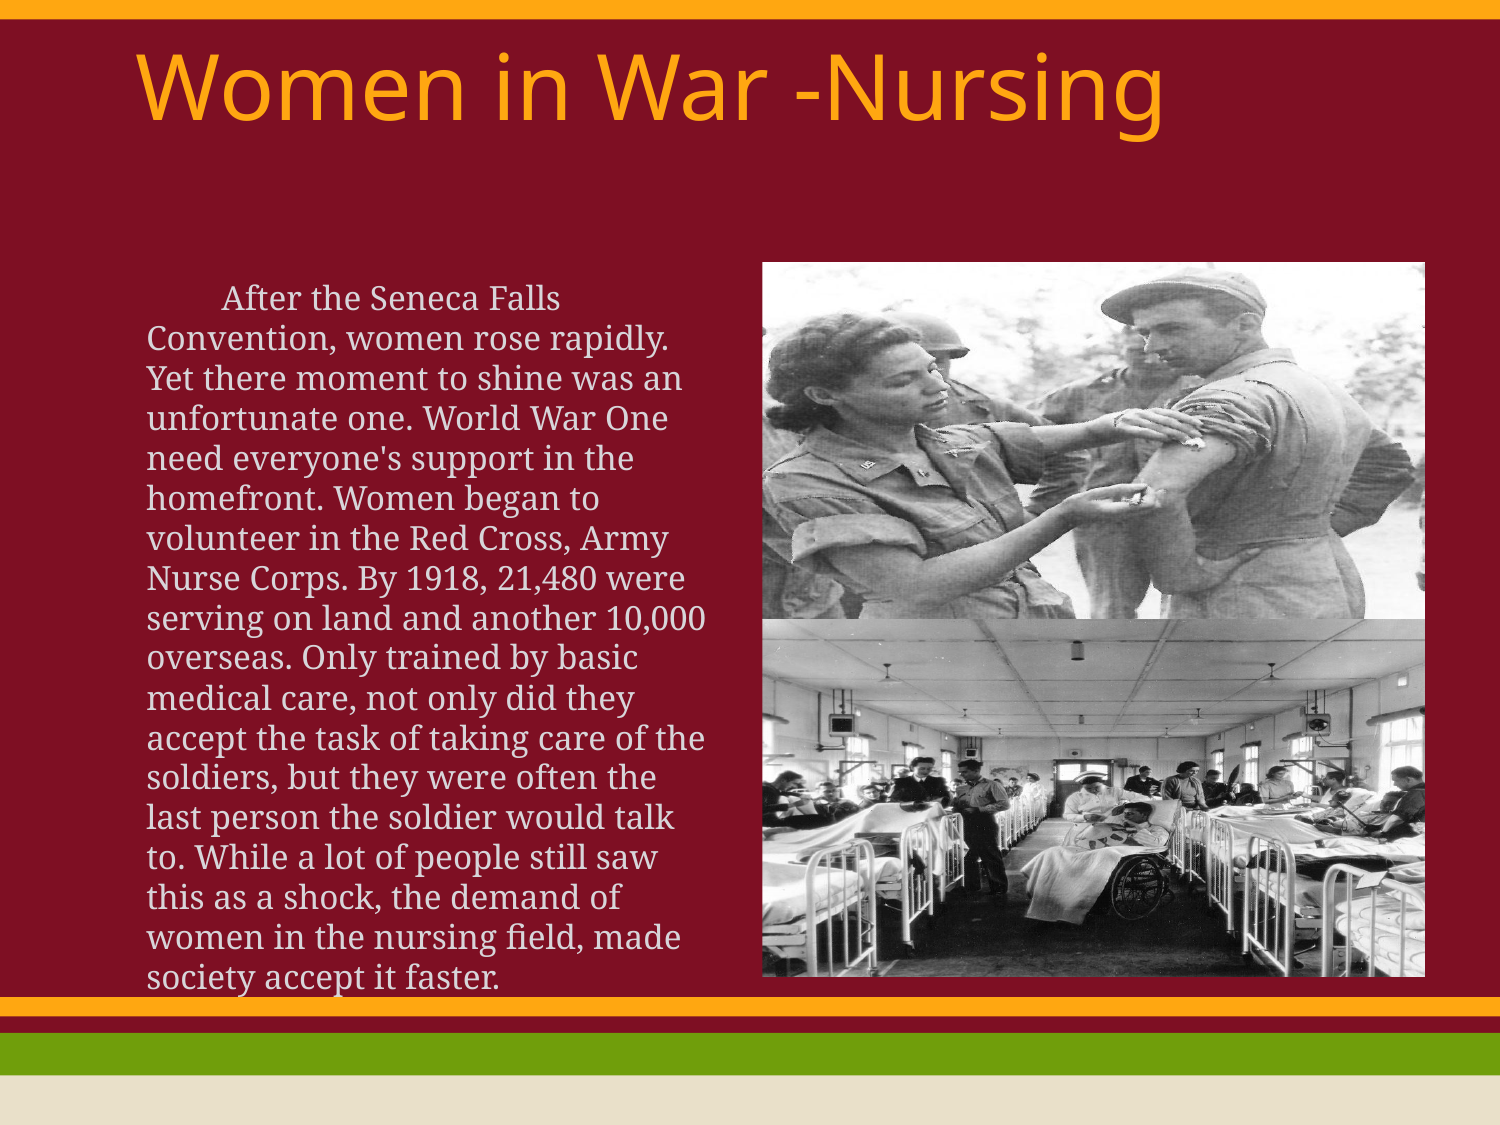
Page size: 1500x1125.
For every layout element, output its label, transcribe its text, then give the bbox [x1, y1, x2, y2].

list After the Seneca Falls Convention, women rose rapidly. Yet there moment to shine was an unfortunate one. World War One need everyone's support in the homefront. Women began to volunteer in the Red Cross, Army Nurse Corps. By 1918, 21,480 were serving on land and another 10,000 overseas. Only trained by basic medical care, not only did they accept the task of taking care of the soldiers, but they were often the last person the soldier would talk to. While a lot of people still saw this as a shock, the demand of women in the nursing field, made society accept it faster. [75, 262, 738, 978]
text_box [762, 619, 1425, 978]
text_box [762, 262, 1425, 619]
title Women in War -Nursing [75, 45, 1425, 233]
